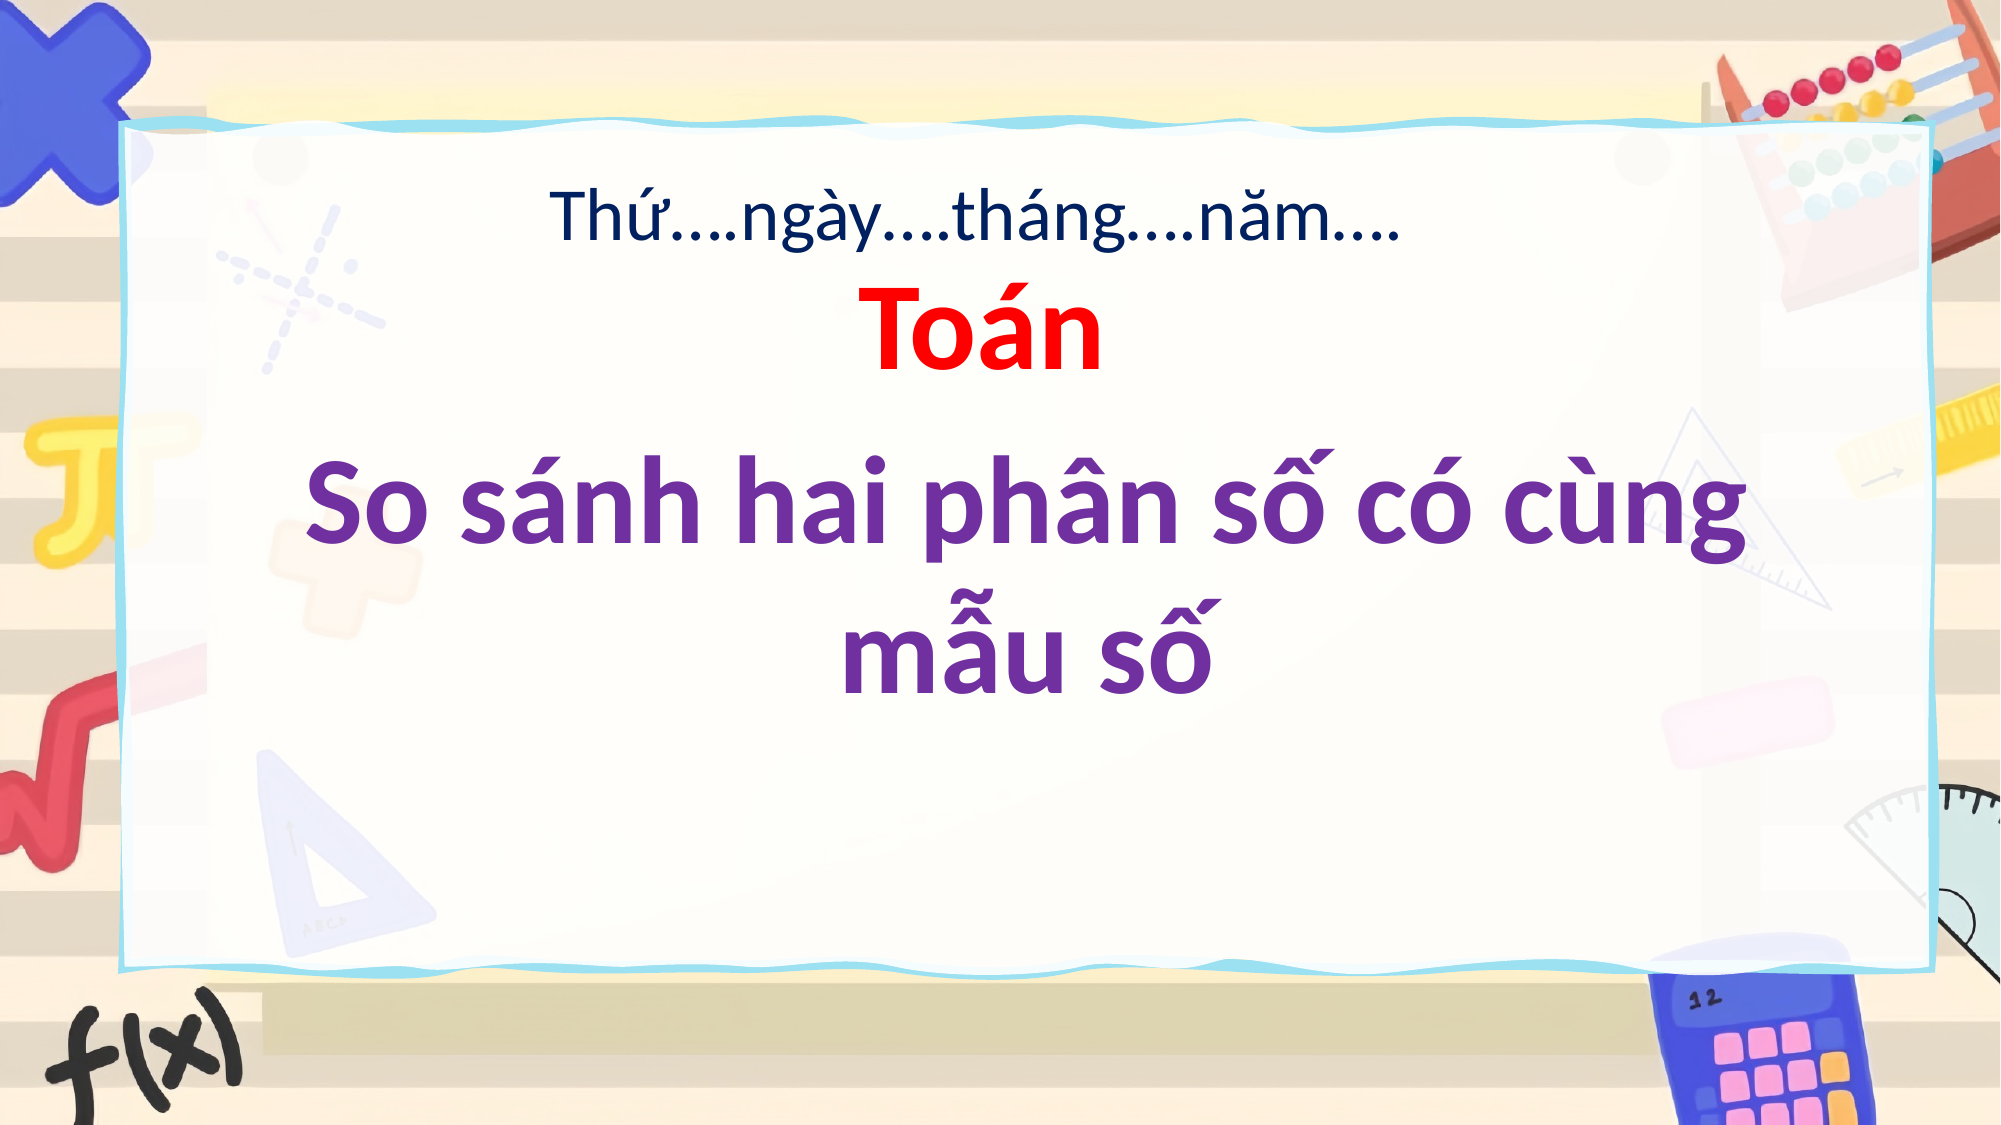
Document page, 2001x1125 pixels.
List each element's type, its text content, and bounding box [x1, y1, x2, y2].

picture [0, 0, 2001, 1125]
text_box Toán [582, 237, 1382, 402]
text_box Thứ….ngày….tháng….năm…. [534, 158, 1620, 264]
text_box So sánh hai phân số có cùng mẫu số [209, 411, 1844, 726]
text_box [120, 120, 1935, 976]
